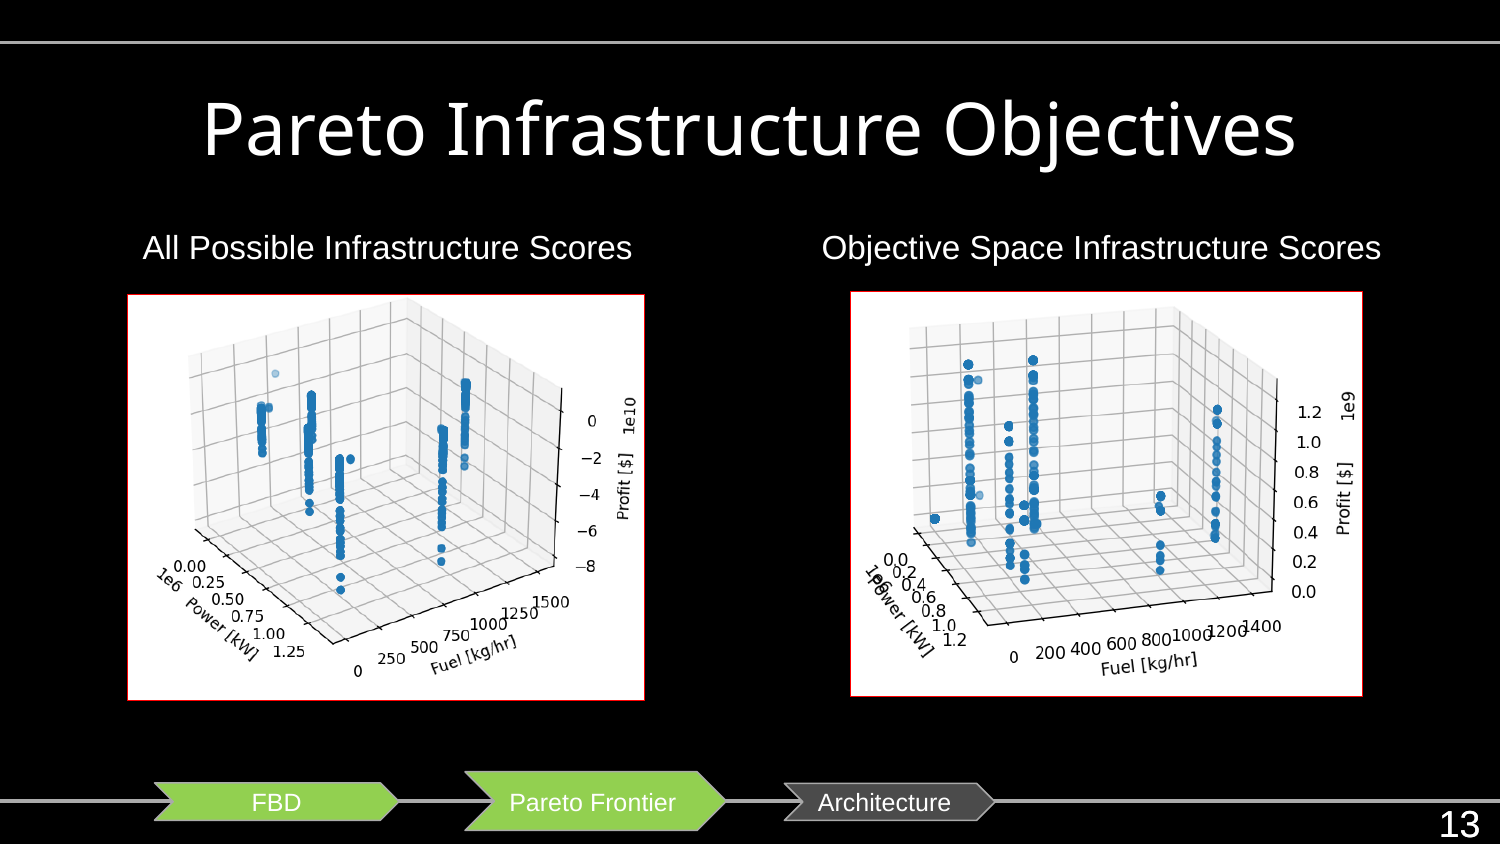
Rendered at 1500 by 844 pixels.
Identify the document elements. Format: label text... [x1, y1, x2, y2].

text_box FBD [154, 782, 400, 821]
text_box 13 [1380, 792, 1496, 844]
text_box Architecture [784, 783, 996, 821]
text_box Pareto Frontier [465, 771, 727, 831]
picture [127, 294, 646, 701]
text_box Objective Space Infrastructure Scores [806, 218, 1407, 274]
title Pareto Infrastructure Objectives [118, 88, 1382, 164]
text_box All Possible Infrastructure Scores [127, 218, 677, 274]
picture [850, 290, 1364, 697]
